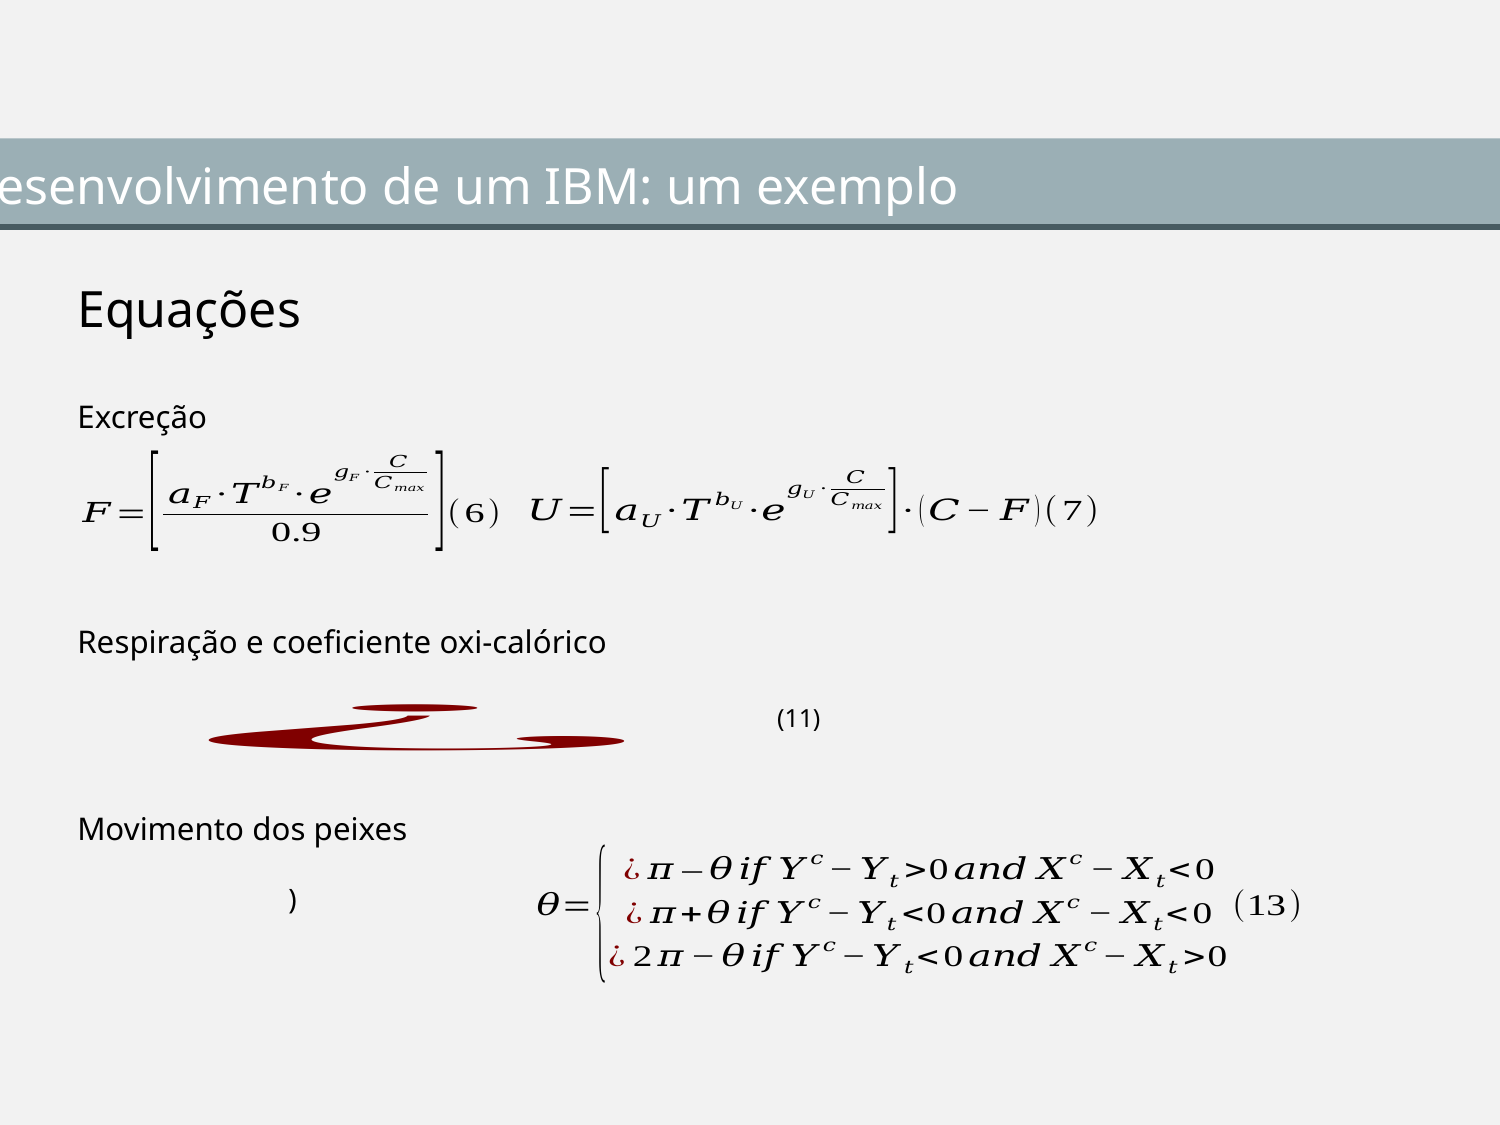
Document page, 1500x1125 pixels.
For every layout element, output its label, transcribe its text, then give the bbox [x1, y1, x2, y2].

text_box [0, 137, 1500, 224]
text_box Equações Excreção Respiração e coeficiente oxi-calórico Movimento dos peixes [62, 269, 942, 1034]
text_box Desenvolvimento de um IBM: um exemplo [0, 146, 974, 222]
